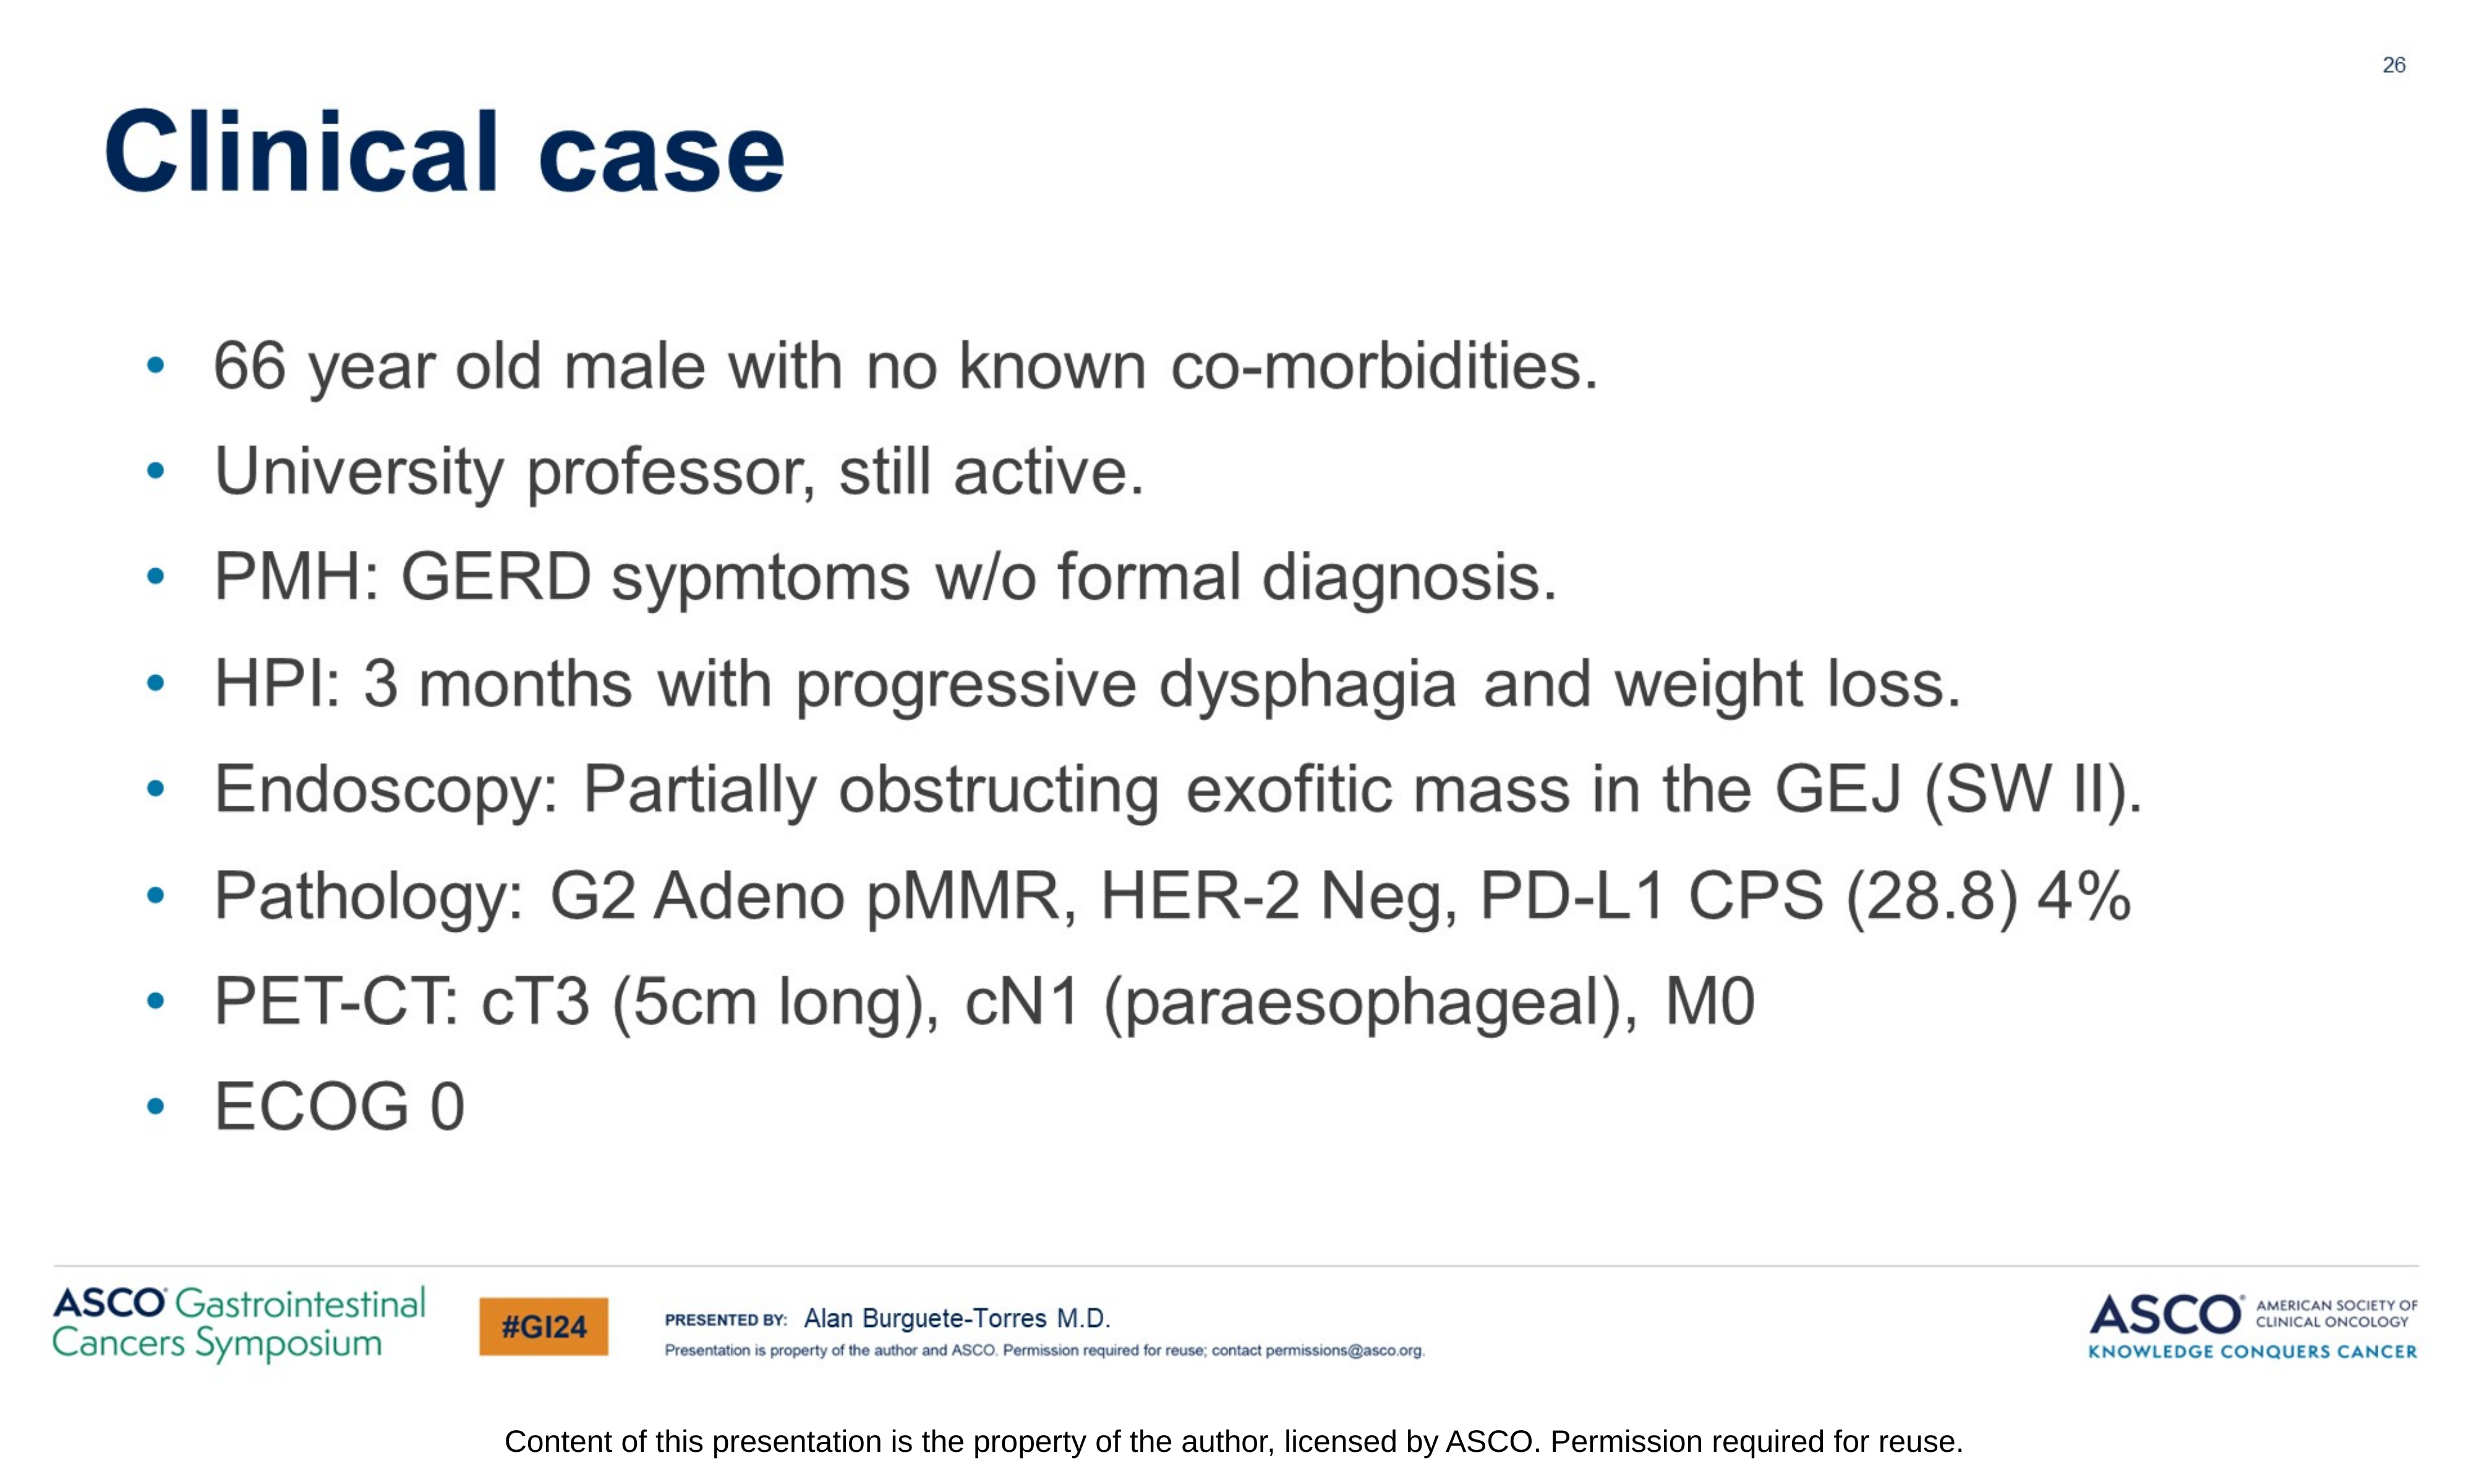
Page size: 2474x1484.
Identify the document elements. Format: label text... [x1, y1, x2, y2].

picture [2, 0, 2472, 1389]
text_box Content of this presentation is the property of the author, licensed by ASCO. Permission required for reuse. [0, 1399, 2474, 1477]
